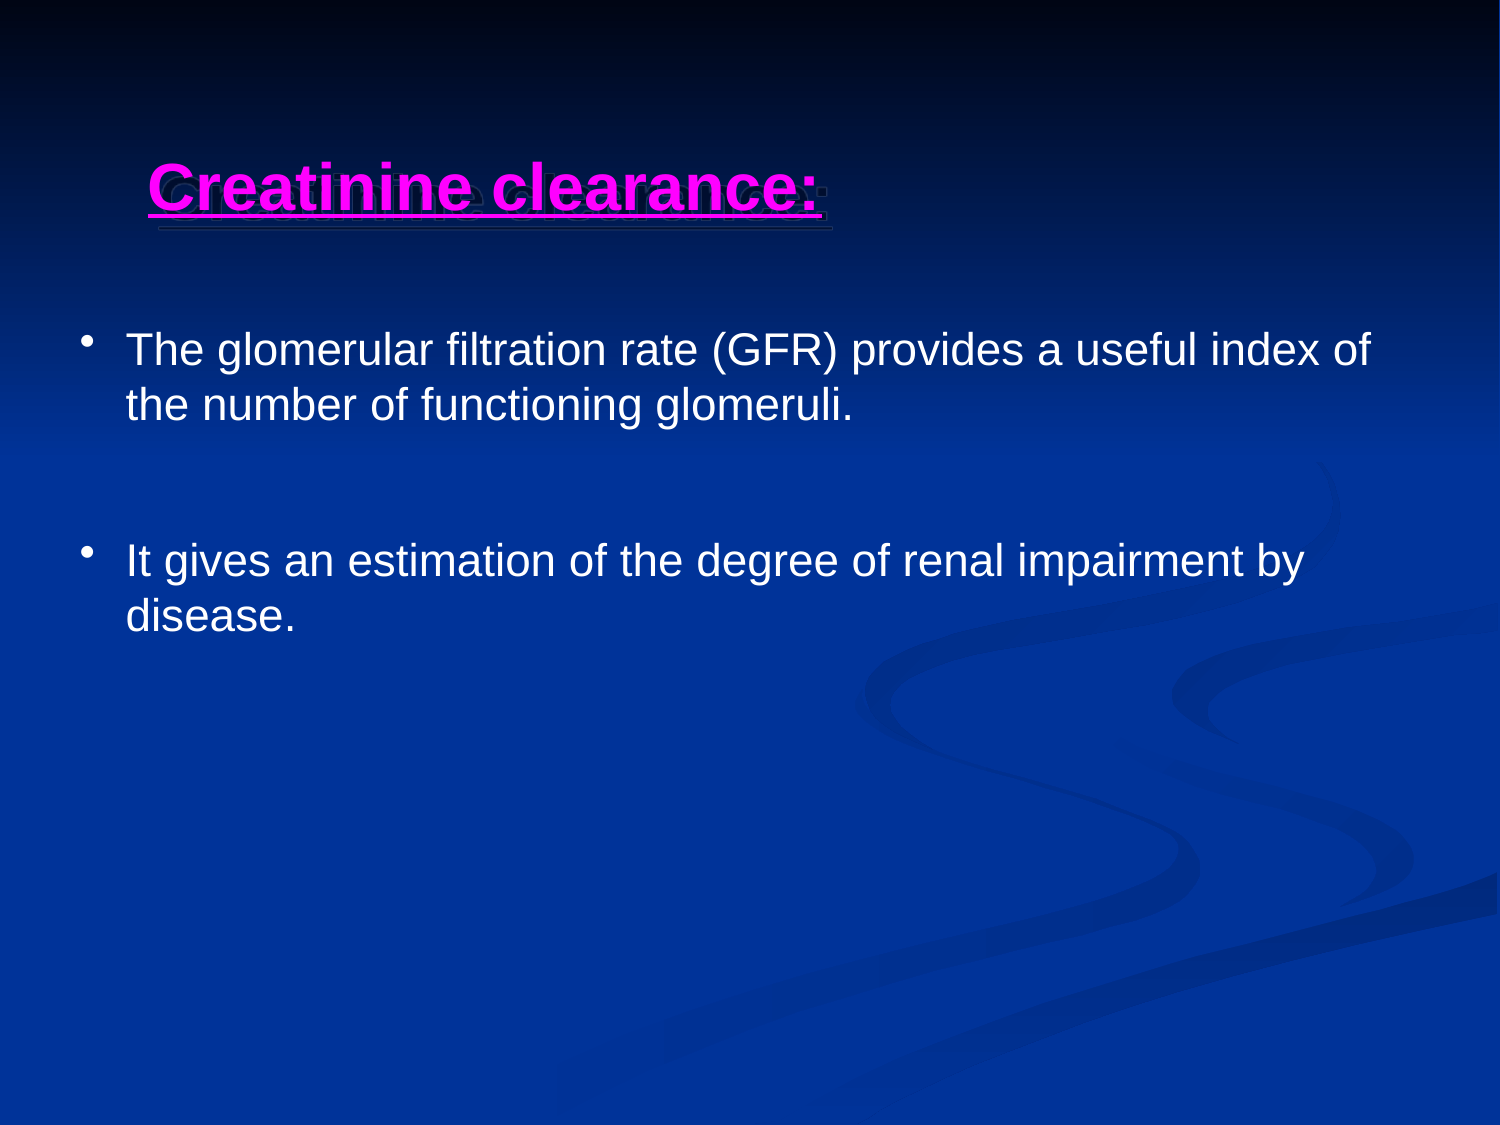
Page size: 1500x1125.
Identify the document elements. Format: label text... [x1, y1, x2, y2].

text_box The glomerular filtration rate (GFR) provides a useful index of the number of functioning glomeruli. It gives an estimation of the degree of renal impairment by disease. [64, 234, 1428, 726]
text_box Creatinine clearance: [132, 136, 837, 232]
